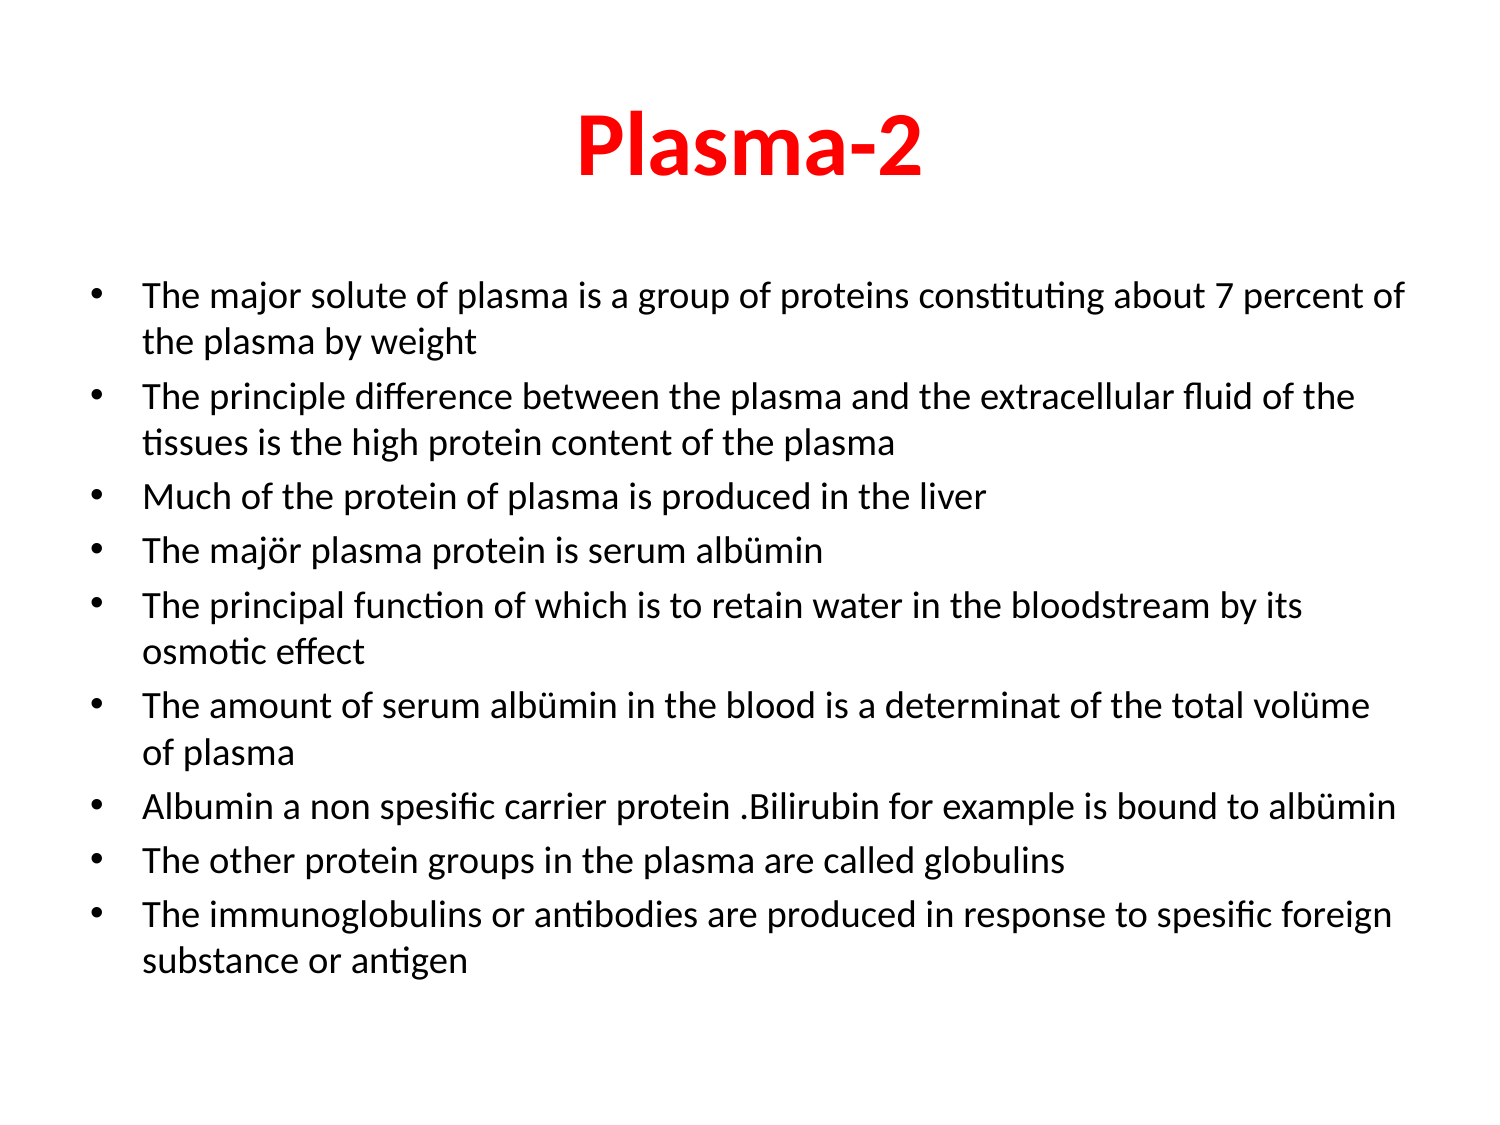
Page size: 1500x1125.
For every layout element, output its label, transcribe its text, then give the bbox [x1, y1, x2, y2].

title Plasma-2 [75, 45, 1425, 233]
list The major solute of plasma is a group of proteins constituting about 7 percent of the plasma by weight The principle difference between the plasma and the extracellular fluid of the tissues is the high protein content of the plasma Much of the protein of plasma is produced in the liver The majör plasma protein is serum albümin The principal function of which is to retain water in the bloodstream by its osmotic effect The amount of serum albümin in the blood is a determinat of the total volüme of plasma Albumin a non spesific carrier protein .Bilirubin for example is bound to albümin The other protein groups in the plasma are called globulins The immunoglobulins or antibodies are produced in response to spesific foreign substance or antigen [75, 262, 1425, 1005]
